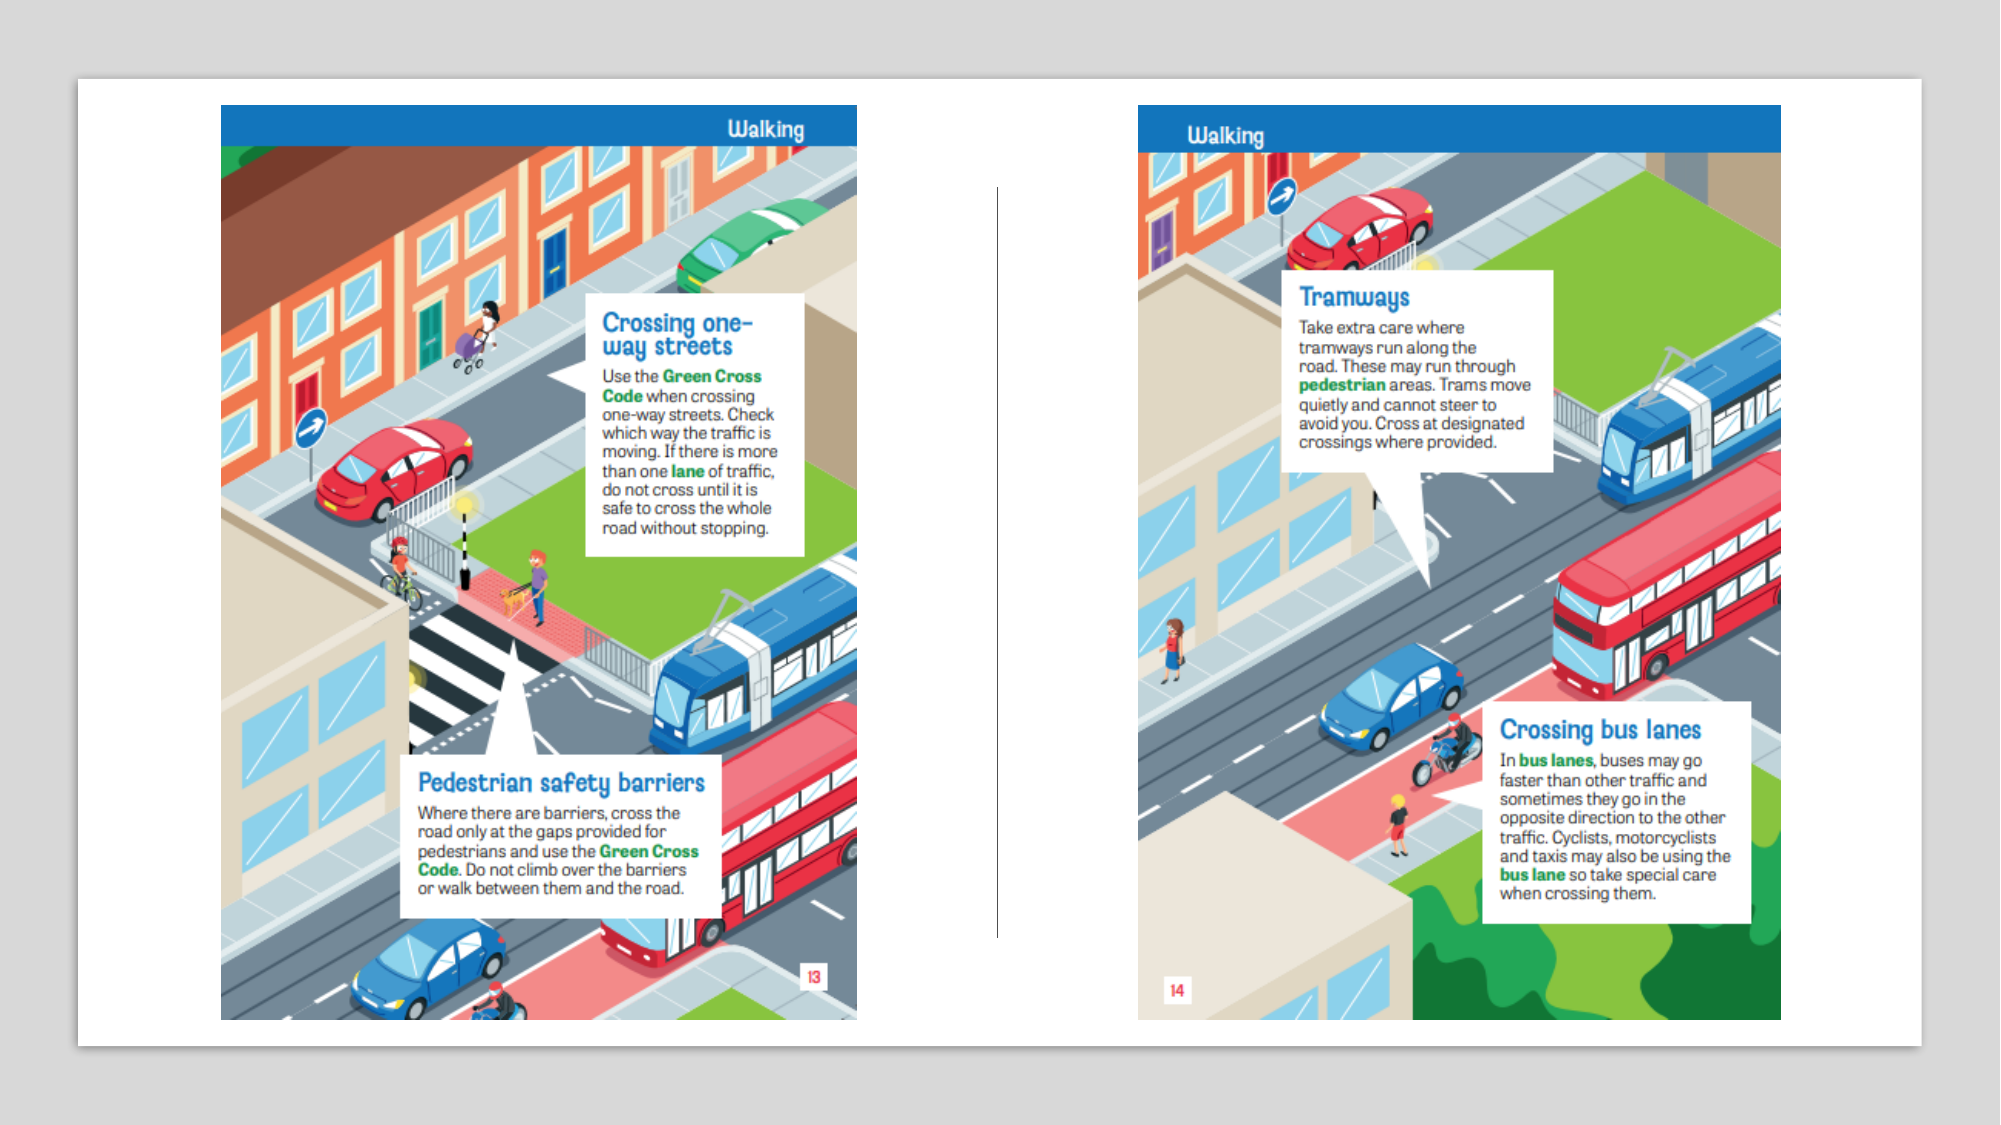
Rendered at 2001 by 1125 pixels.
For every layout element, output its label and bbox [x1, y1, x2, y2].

picture [1138, 105, 1781, 1020]
picture [221, 105, 857, 1020]
text_box [77, 78, 1923, 1047]
text_box [0, 0, 2000, 1125]
